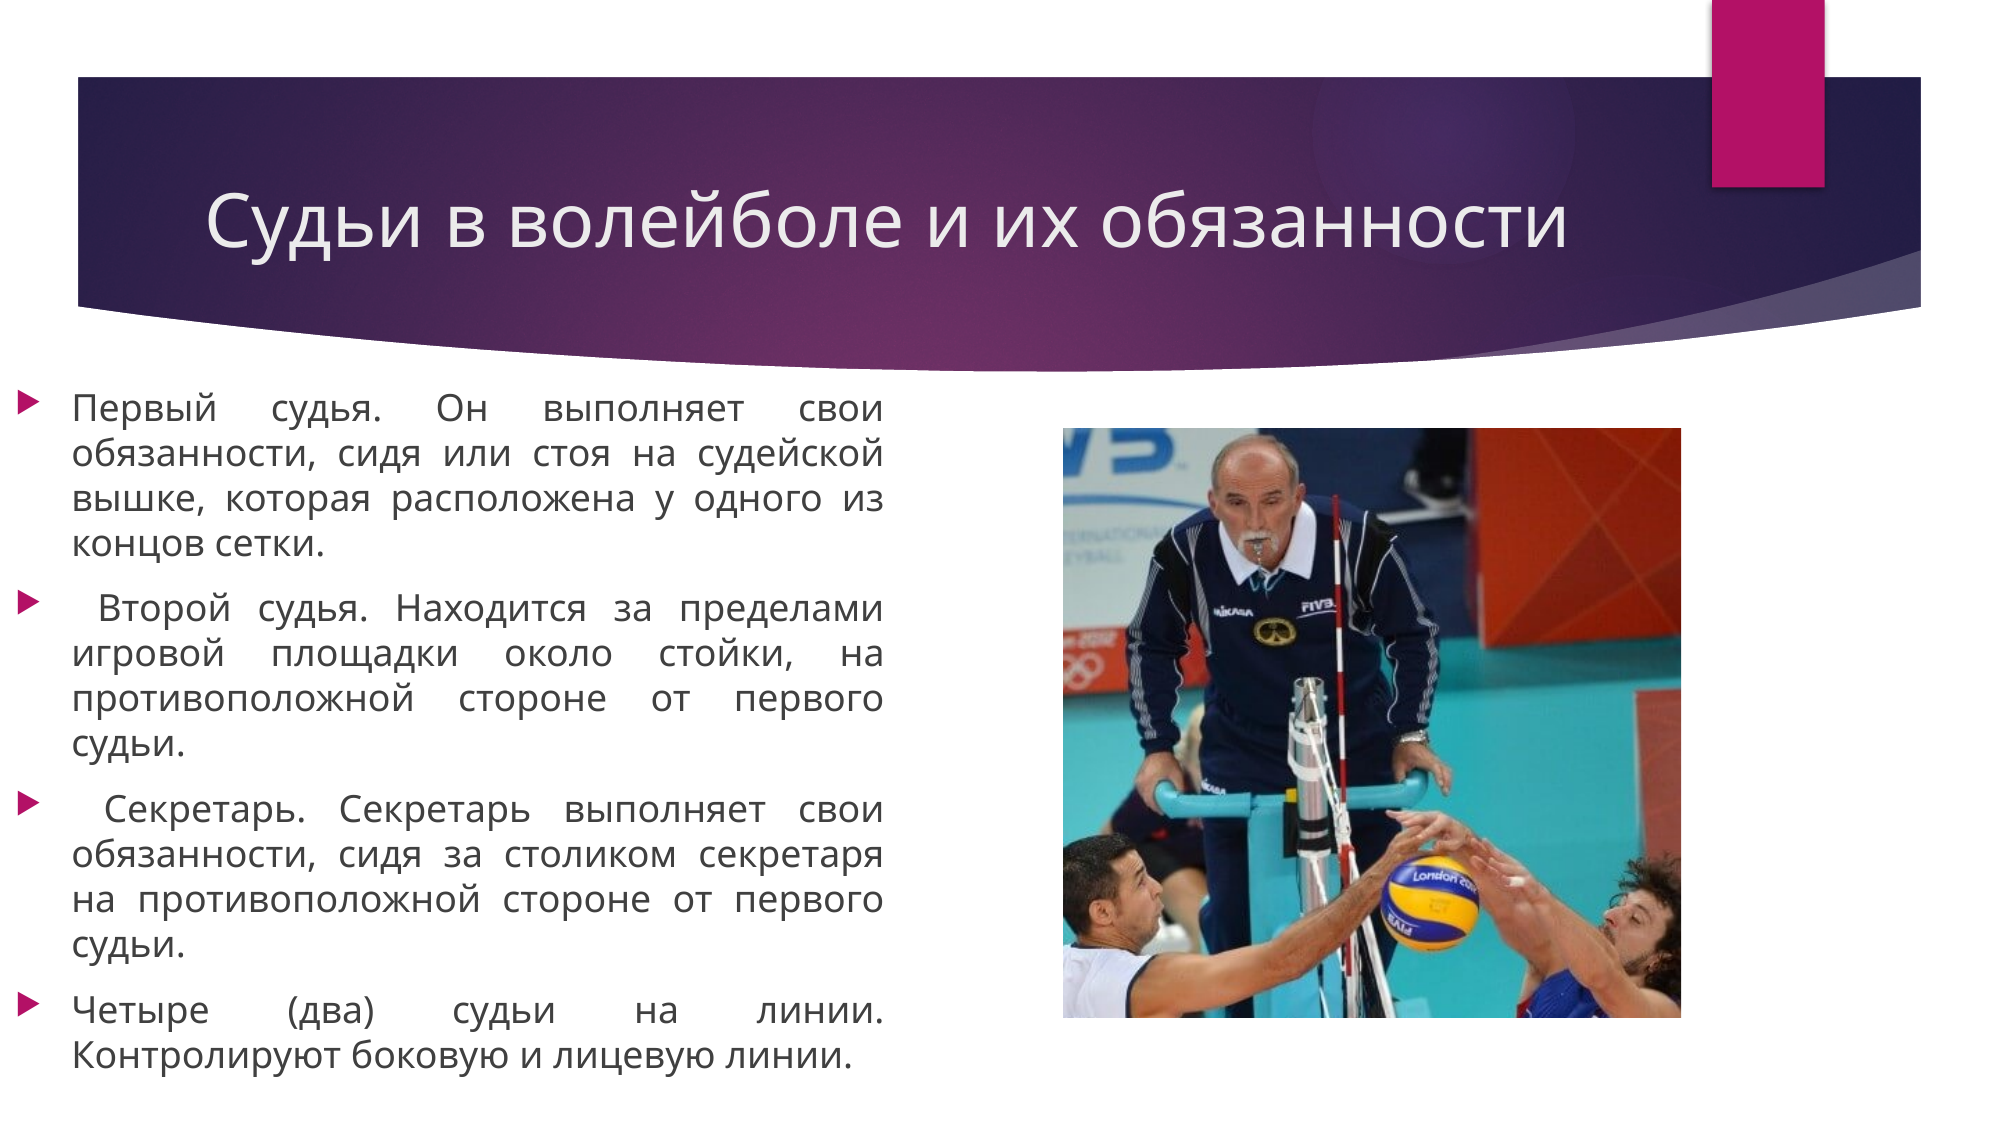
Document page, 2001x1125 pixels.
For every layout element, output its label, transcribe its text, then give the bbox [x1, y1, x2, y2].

list Первый судья. Он выполняет свои обязанности, сидя или стоя на судейской вышке, которая расположена у одного из концов сетки. Второй судья. Находится за пределами игровой площадки около стойки, на противоположной стороне от первого судьи. Секретарь. Секретарь выполняет свои обязанности, сидя за столиком секретаря на противоположной стороне от первого судьи. Четыре (два) судьи на линии. Контролируют боковую и лицевую линии. [0, 375, 900, 1125]
picture [1055, 428, 1682, 1019]
title Судьи в волейболе и их обязанности [189, 159, 1627, 276]
